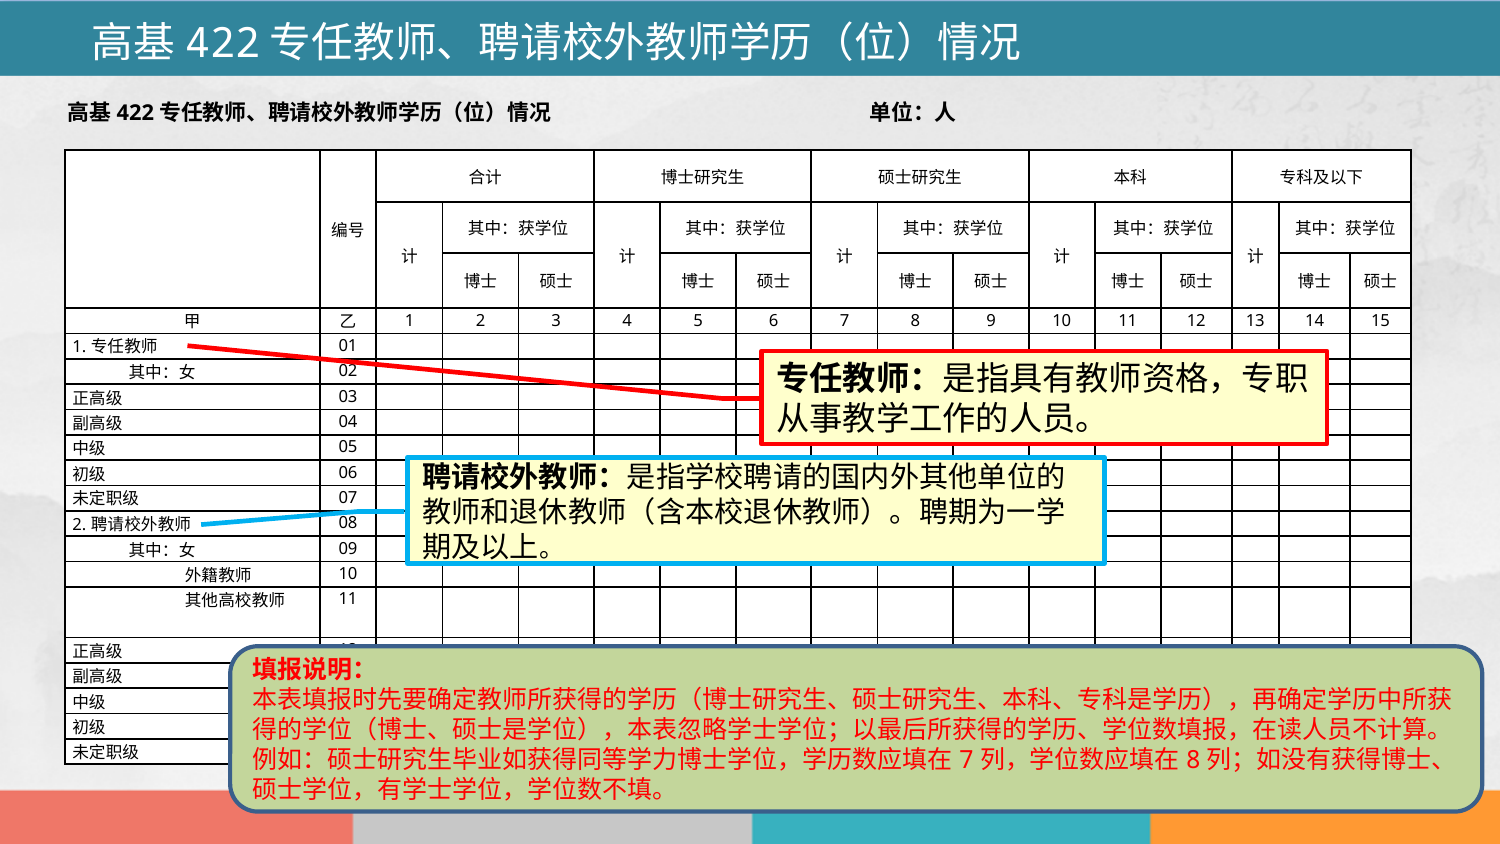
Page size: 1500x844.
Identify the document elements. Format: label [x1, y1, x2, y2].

table_cell [1096, 254, 1160, 307]
table_cell [66, 385, 319, 409]
table_cell [519, 334, 593, 358]
table_cell [321, 514, 375, 535]
table_cell [377, 537, 405, 561]
table_cell [1106, 486, 1160, 510]
table_cell [661, 254, 735, 307]
table_cell [1030, 309, 1094, 333]
text_box [76, 8, 1058, 74]
table_cell [377, 514, 405, 535]
table_cell [443, 203, 593, 252]
table_cell [661, 566, 735, 586]
table_cell [1233, 512, 1278, 535]
table_cell [954, 254, 1028, 307]
table_cell [66, 410, 319, 434]
table_cell [737, 436, 810, 455]
table_cell [1280, 512, 1349, 535]
table_cell [66, 714, 228, 738]
table_cell [519, 254, 593, 307]
table_cell [321, 461, 375, 485]
table_cell [954, 446, 1028, 455]
table_cell [519, 566, 593, 586]
table_cell [377, 436, 442, 459]
table_cell [595, 588, 659, 637]
table_cell [737, 588, 810, 637]
table_cell [66, 689, 228, 713]
table_cell [1233, 446, 1278, 459]
table_cell [321, 562, 375, 586]
table_cell [377, 461, 405, 485]
table_cell [737, 410, 760, 434]
table_cell [377, 360, 442, 368]
table_cell [737, 360, 760, 383]
table_header [321, 151, 375, 307]
table_cell [66, 512, 319, 535]
table_cell [1351, 461, 1410, 485]
table_cell [443, 254, 518, 307]
table_cell [1351, 537, 1410, 561]
table_cell [1030, 638, 1094, 644]
table_cell [878, 334, 952, 349]
table_cell [66, 309, 319, 333]
text_box [228, 644, 1485, 814]
table_cell [1233, 334, 1278, 349]
table_cell [1162, 461, 1231, 485]
table_cell [443, 410, 518, 434]
table_cell [321, 436, 375, 459]
table_cell [1096, 562, 1160, 586]
table_cell [443, 588, 518, 637]
table_cell [812, 203, 877, 307]
table_cell [377, 385, 442, 409]
table_cell [737, 566, 810, 586]
table_cell [1233, 309, 1278, 333]
table_cell [321, 334, 375, 358]
table_cell [1030, 446, 1094, 455]
table_cell [519, 588, 593, 637]
table_cell [443, 436, 518, 455]
table_cell [1162, 588, 1231, 637]
table_cell [66, 461, 319, 485]
table_cell [1280, 486, 1349, 510]
table_cell [377, 410, 442, 434]
table_cell [1233, 562, 1278, 586]
table_cell [1096, 638, 1160, 644]
table_cell [595, 360, 659, 383]
table_cell [737, 334, 810, 358]
table_cell [812, 566, 877, 586]
table_cell [954, 638, 1028, 644]
table_cell [737, 401, 760, 409]
table_cell [443, 385, 518, 409]
table_cell [377, 367, 442, 383]
table_cell [878, 254, 952, 307]
table_cell [812, 638, 877, 644]
table_cell [661, 203, 810, 252]
table_cell [66, 638, 319, 662]
table_cell [954, 309, 1028, 333]
table_cell [377, 486, 405, 509]
table_cell [1106, 537, 1160, 561]
table_cell [1280, 309, 1349, 333]
table_cell [1162, 512, 1231, 535]
table_cell [321, 362, 375, 383]
table_cell [1351, 588, 1410, 637]
text_box [17, 91, 1377, 133]
table_cell [66, 740, 228, 763]
table_cell [519, 638, 593, 644]
table_cell [66, 360, 319, 383]
table_cell [1280, 638, 1349, 644]
table_cell [595, 309, 659, 333]
table_cell [1162, 638, 1231, 644]
table_cell [595, 389, 659, 409]
table_cell [661, 588, 735, 637]
table_cell [1162, 334, 1231, 349]
table_cell [1351, 254, 1410, 307]
table_cell [1030, 566, 1094, 586]
table_cell [1233, 588, 1278, 637]
text_box [187, 343, 1329, 446]
table_cell [1162, 562, 1231, 586]
table_header [812, 151, 1028, 201]
table_cell [1162, 486, 1231, 510]
table_cell [66, 334, 319, 358]
table_cell [1096, 446, 1160, 459]
table_cell [377, 638, 442, 644]
table_cell [618, 385, 659, 390]
table_cell [519, 410, 593, 434]
table_cell [1162, 537, 1231, 561]
table_cell [443, 374, 518, 383]
table_cell [878, 203, 1028, 252]
table_cell [1233, 537, 1278, 561]
table_cell [737, 638, 810, 644]
table_cell [1233, 486, 1278, 510]
table_cell [595, 203, 659, 307]
table_cell [1329, 360, 1349, 383]
table_cell [1351, 309, 1410, 333]
table_cell [595, 334, 659, 358]
table_header [1233, 151, 1410, 201]
table_cell [661, 309, 735, 333]
table_cell [878, 588, 952, 637]
table_cell [377, 562, 442, 586]
picture [0, 0, 1500, 844]
table_cell [661, 334, 735, 358]
table_cell [377, 334, 442, 358]
table_cell [1280, 588, 1349, 637]
table_cell [878, 566, 952, 586]
table_cell [443, 638, 518, 644]
table_cell [1351, 410, 1410, 434]
table_cell [661, 395, 735, 409]
table_cell [66, 664, 229, 687]
table_cell [812, 588, 877, 637]
table_cell [661, 638, 735, 644]
table_cell [1351, 512, 1410, 535]
table_cell [1233, 638, 1278, 644]
table_cell [321, 486, 375, 510]
table_cell [519, 360, 593, 383]
table_cell [1351, 486, 1410, 510]
table_cell [595, 410, 659, 434]
table_cell [66, 436, 319, 459]
table_cell [377, 309, 442, 333]
table_header [595, 151, 810, 201]
table_cell [661, 410, 735, 434]
table_cell [1351, 436, 1410, 459]
table_cell [321, 537, 375, 561]
table_cell [443, 309, 518, 333]
table_cell [737, 385, 760, 396]
table_cell [661, 385, 735, 396]
table_cell [377, 588, 442, 637]
table_cell [321, 309, 375, 333]
table_cell [1030, 588, 1094, 637]
table_cell [878, 638, 952, 644]
table_cell [1162, 446, 1231, 459]
table_cell [377, 203, 442, 307]
table_cell [321, 638, 375, 644]
table_cell [1280, 461, 1349, 485]
table_cell [519, 309, 593, 333]
table_cell [443, 360, 518, 376]
table_cell [595, 436, 659, 455]
table_cell [812, 446, 877, 455]
table_cell [595, 566, 659, 586]
table_cell [66, 588, 319, 637]
table_header [1030, 151, 1231, 201]
table_cell [519, 436, 593, 455]
table_cell [812, 309, 877, 333]
table_cell [66, 537, 319, 561]
table_cell [321, 385, 375, 409]
table_cell [443, 566, 518, 586]
table_cell [1030, 203, 1094, 307]
table_cell [737, 254, 810, 307]
table_header [377, 151, 593, 201]
table_cell [1233, 461, 1278, 485]
table_cell [519, 385, 593, 409]
table_cell [661, 436, 735, 455]
table_cell [954, 334, 1028, 349]
table_cell [1280, 254, 1349, 307]
table_cell [1280, 334, 1349, 358]
table_cell [737, 309, 810, 333]
table_cell [1351, 334, 1410, 358]
table_cell [1351, 638, 1410, 644]
table_cell [321, 588, 375, 637]
table_cell [661, 360, 735, 383]
table_cell [66, 486, 319, 510]
table_cell [1030, 334, 1094, 349]
table_cell [595, 638, 659, 644]
table_cell [1351, 360, 1410, 383]
table_cell [812, 334, 877, 349]
table_cell [1233, 203, 1278, 307]
table_cell [443, 334, 518, 358]
table_cell [1280, 562, 1349, 586]
table_cell [878, 446, 952, 455]
table_cell [1106, 461, 1160, 485]
table_cell [1106, 512, 1160, 535]
table_cell [1329, 410, 1349, 434]
text_box [200, 455, 1106, 566]
table_cell [1096, 334, 1160, 349]
table_cell [878, 309, 952, 333]
table_cell [954, 566, 1028, 586]
table_cell [1329, 385, 1349, 409]
table_cell [1280, 537, 1349, 561]
table_cell [1280, 203, 1410, 252]
table_cell [1096, 588, 1160, 637]
table_cell [66, 562, 319, 586]
table_cell [1162, 254, 1231, 307]
table_cell [954, 588, 1028, 637]
table_cell [1096, 309, 1160, 333]
table_cell [1162, 309, 1231, 333]
table_header [66, 151, 319, 307]
table_cell [1096, 203, 1231, 252]
table_cell [321, 410, 375, 434]
table_cell [1351, 385, 1410, 409]
table_cell [1351, 562, 1410, 586]
table_cell [1280, 436, 1349, 459]
